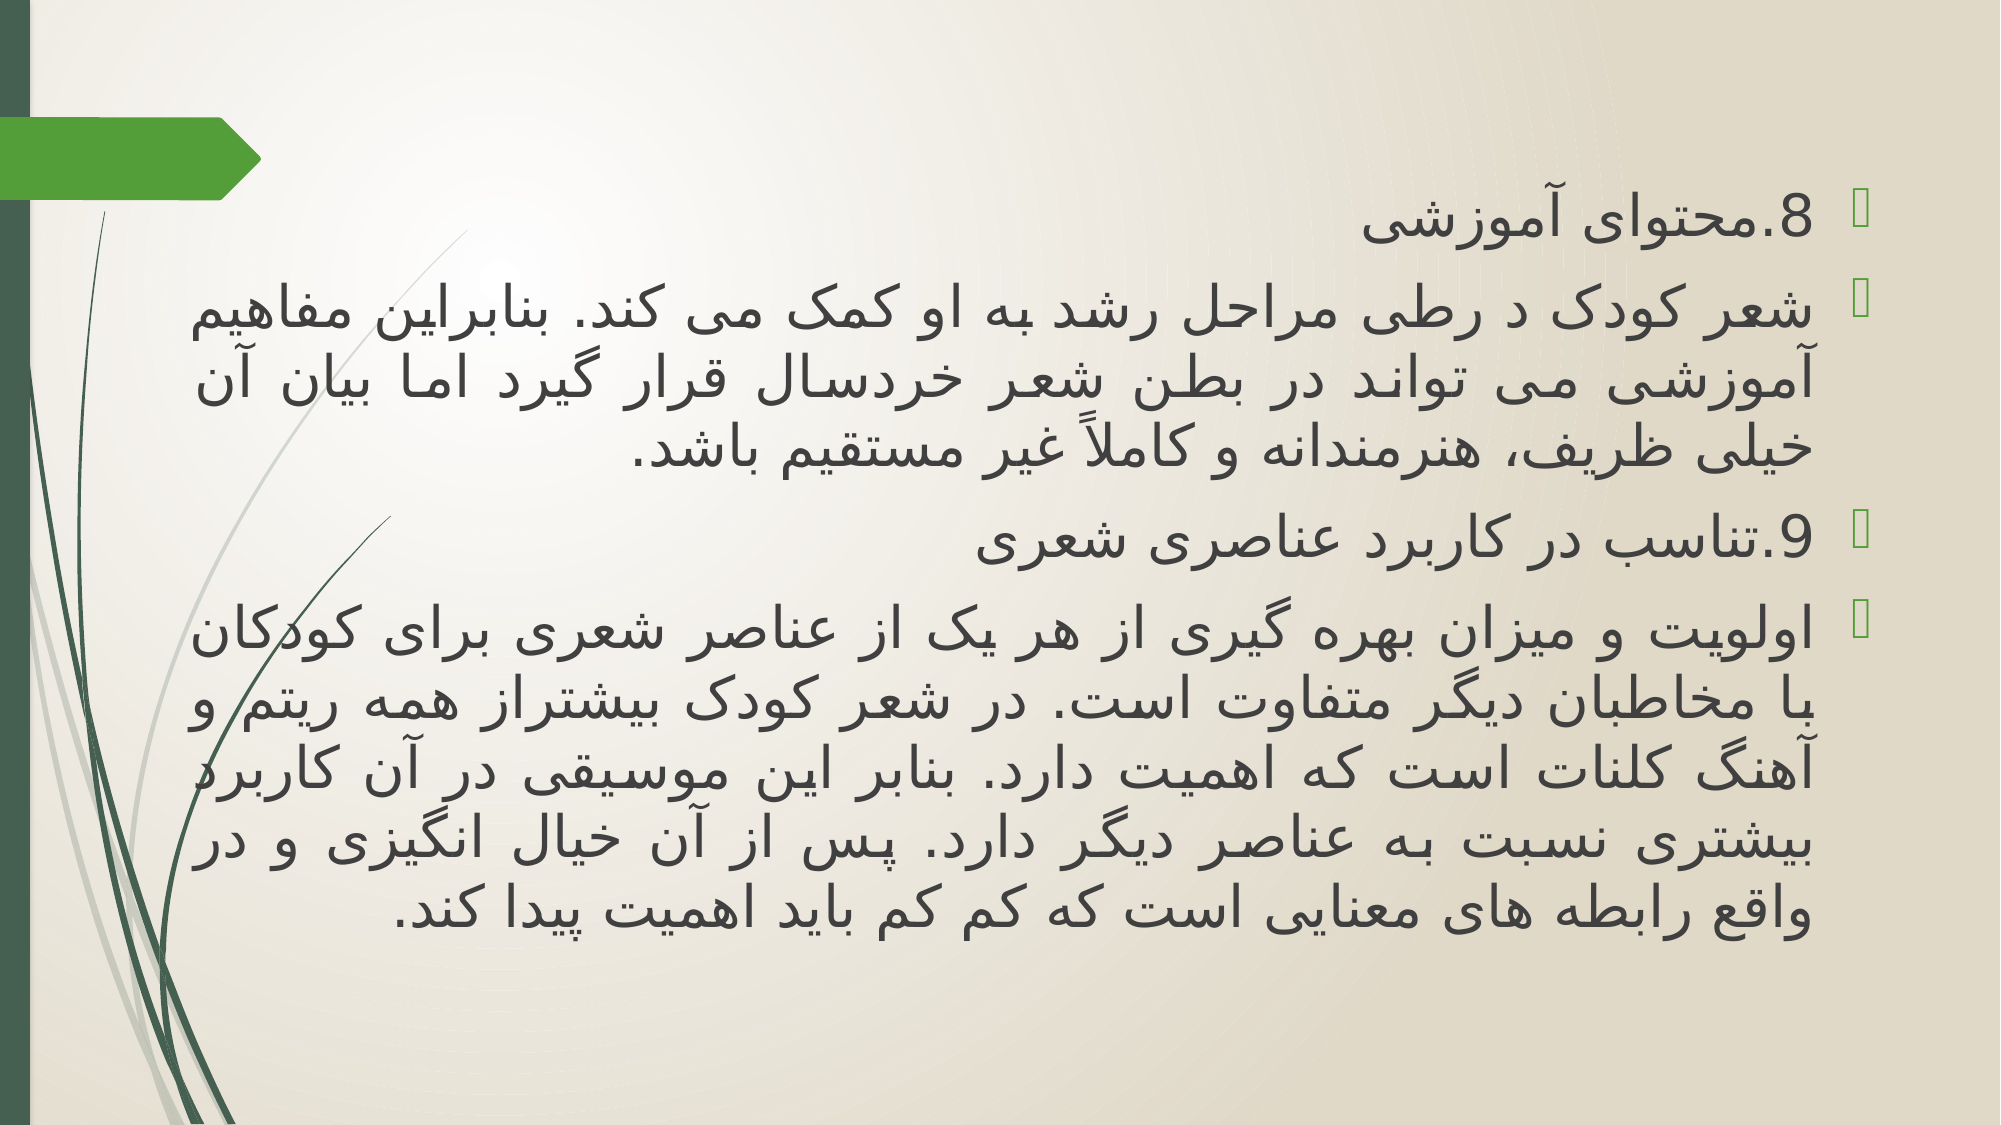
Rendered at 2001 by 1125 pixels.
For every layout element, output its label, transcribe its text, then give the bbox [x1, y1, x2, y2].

list 8.محتوای آموزشی شعر کودک د رطی مراحل رشد به او کمک می کند. بنابراین مفاهیم آموزشی می تواند در بطن شعر خردسال قرار گیرد اما بیان آن خیلی ظریف، هنرمندانه و کاملاً غیر مستقیم باشد. 9.تناسب در کاربرد عناصری شعری اولویت و میزان بهره گیری از هر یک از عناصر شعری برای کودکان با مخاطبان دیگر متفاوت است. در شعر کودک بیشتراز همه ریتم و آهنگ کلنات است که اهمیت دارد. بنابر این موسیقی در آن کاربرد بیشتری نسبت به عناصر دیگر دارد. پس از آن خیال انگیزی و در واقع رابطه های معنایی است که کم کم باید اهمیت پیدا کند. [173, 170, 1888, 970]
